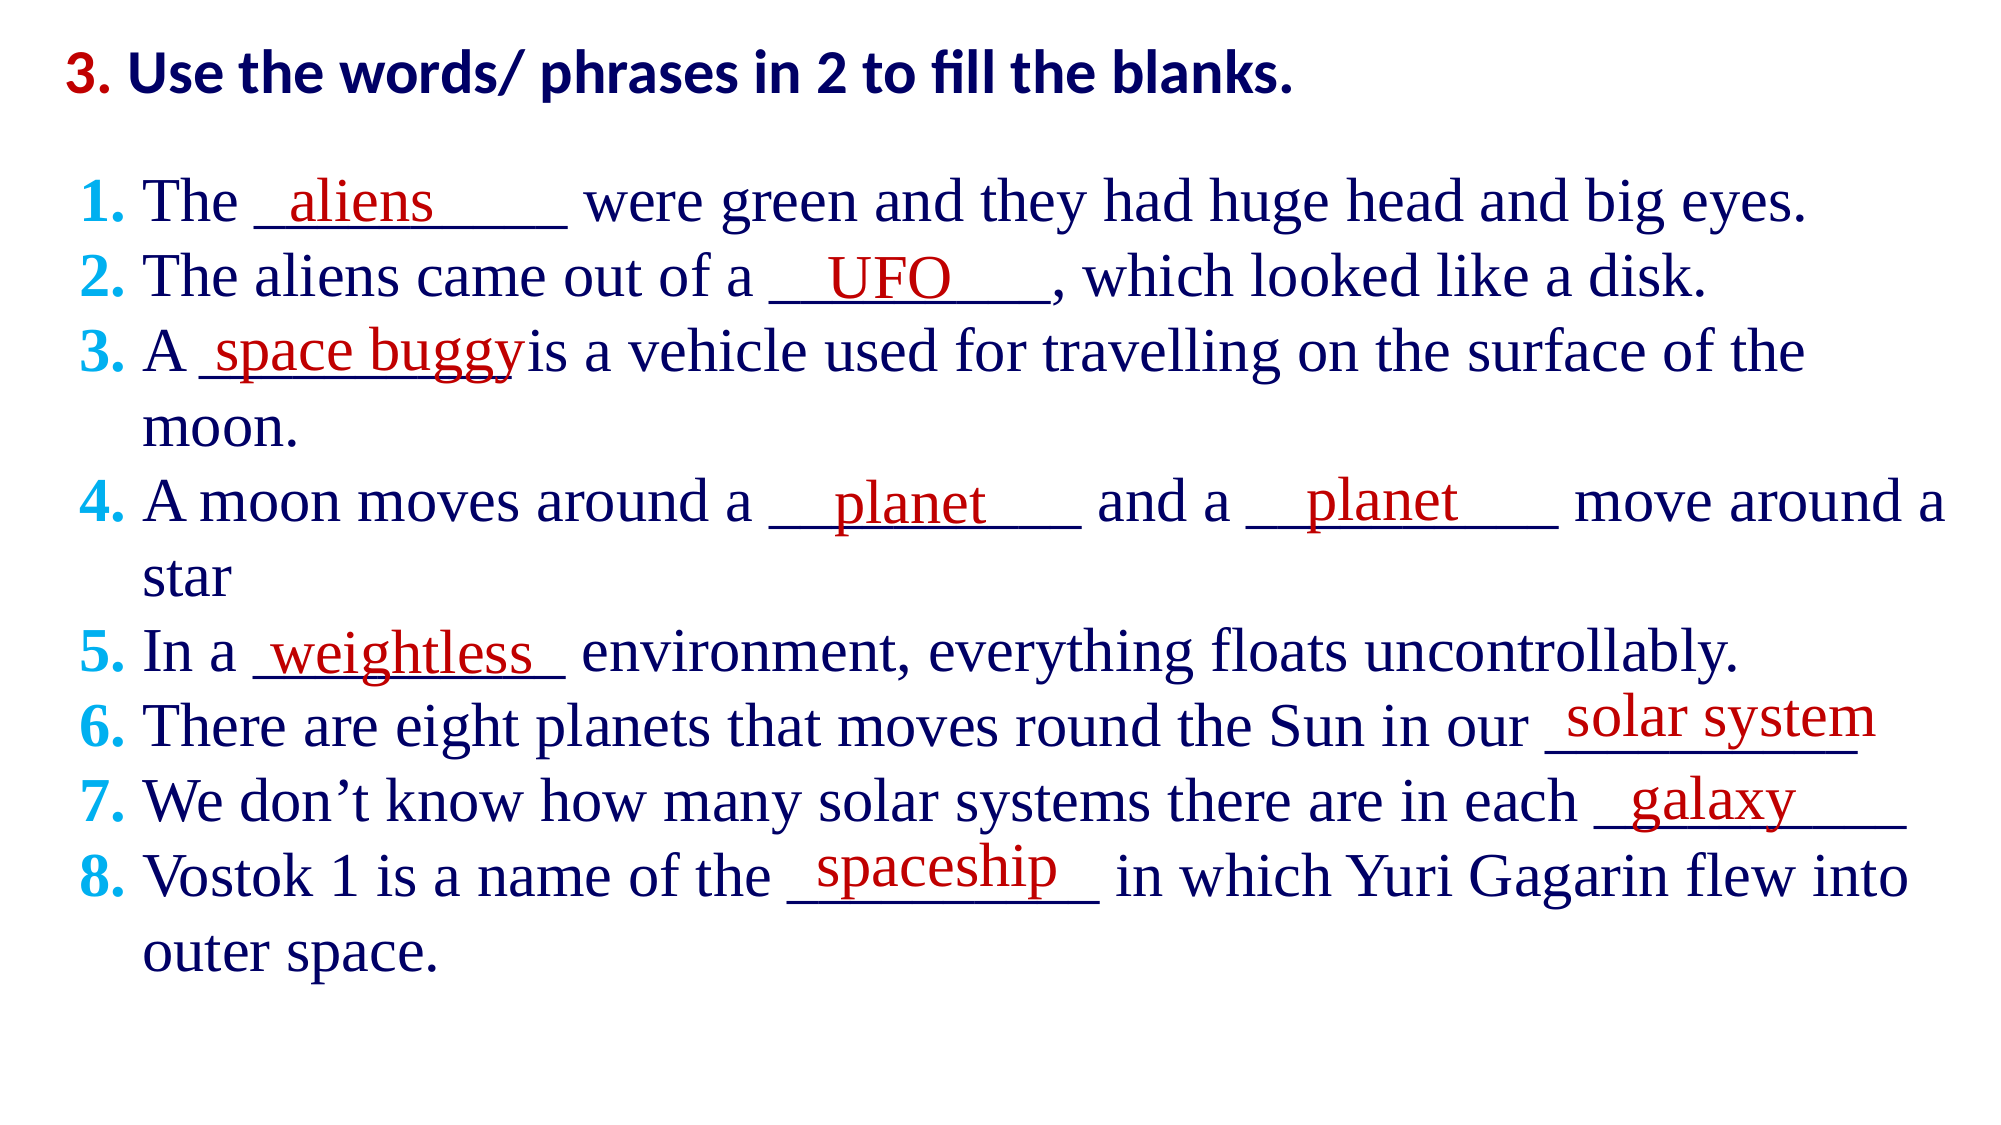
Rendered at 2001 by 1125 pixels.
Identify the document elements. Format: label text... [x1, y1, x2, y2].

text_box weightless [255, 603, 565, 694]
text_box solar system [1552, 666, 1893, 756]
text_box galaxy [1616, 756, 1828, 840]
text_box aliens [274, 151, 450, 241]
text_box UFO [813, 228, 969, 319]
text_box 3. Use the words/ phrases in 2 to fill the blanks. [49, 23, 1413, 114]
text_box 1. The __________ were green and they had huge head and big eyes. 2. The aliens came out of a _________, which looked like a disk. 3. A __________ is a vehicle used for travelling on the surface of the moon. 4. A moon moves around a __________ and a __________ move around a star 5. In a __________ environment, everything floats uncontrollably. 6. There are eight planets that moves round the Sun in our __________ 7. We don’t know how many solar systems there are in each __________ 8. Vostok 1 is a name of the __________ in which Yuri Gagarin flew into outer space. [64, 151, 1963, 991]
text_box space buggy [200, 300, 542, 391]
text_box spaceship [801, 816, 1090, 906]
text_box planet [1291, 450, 1474, 541]
text_box planet [819, 453, 1002, 544]
